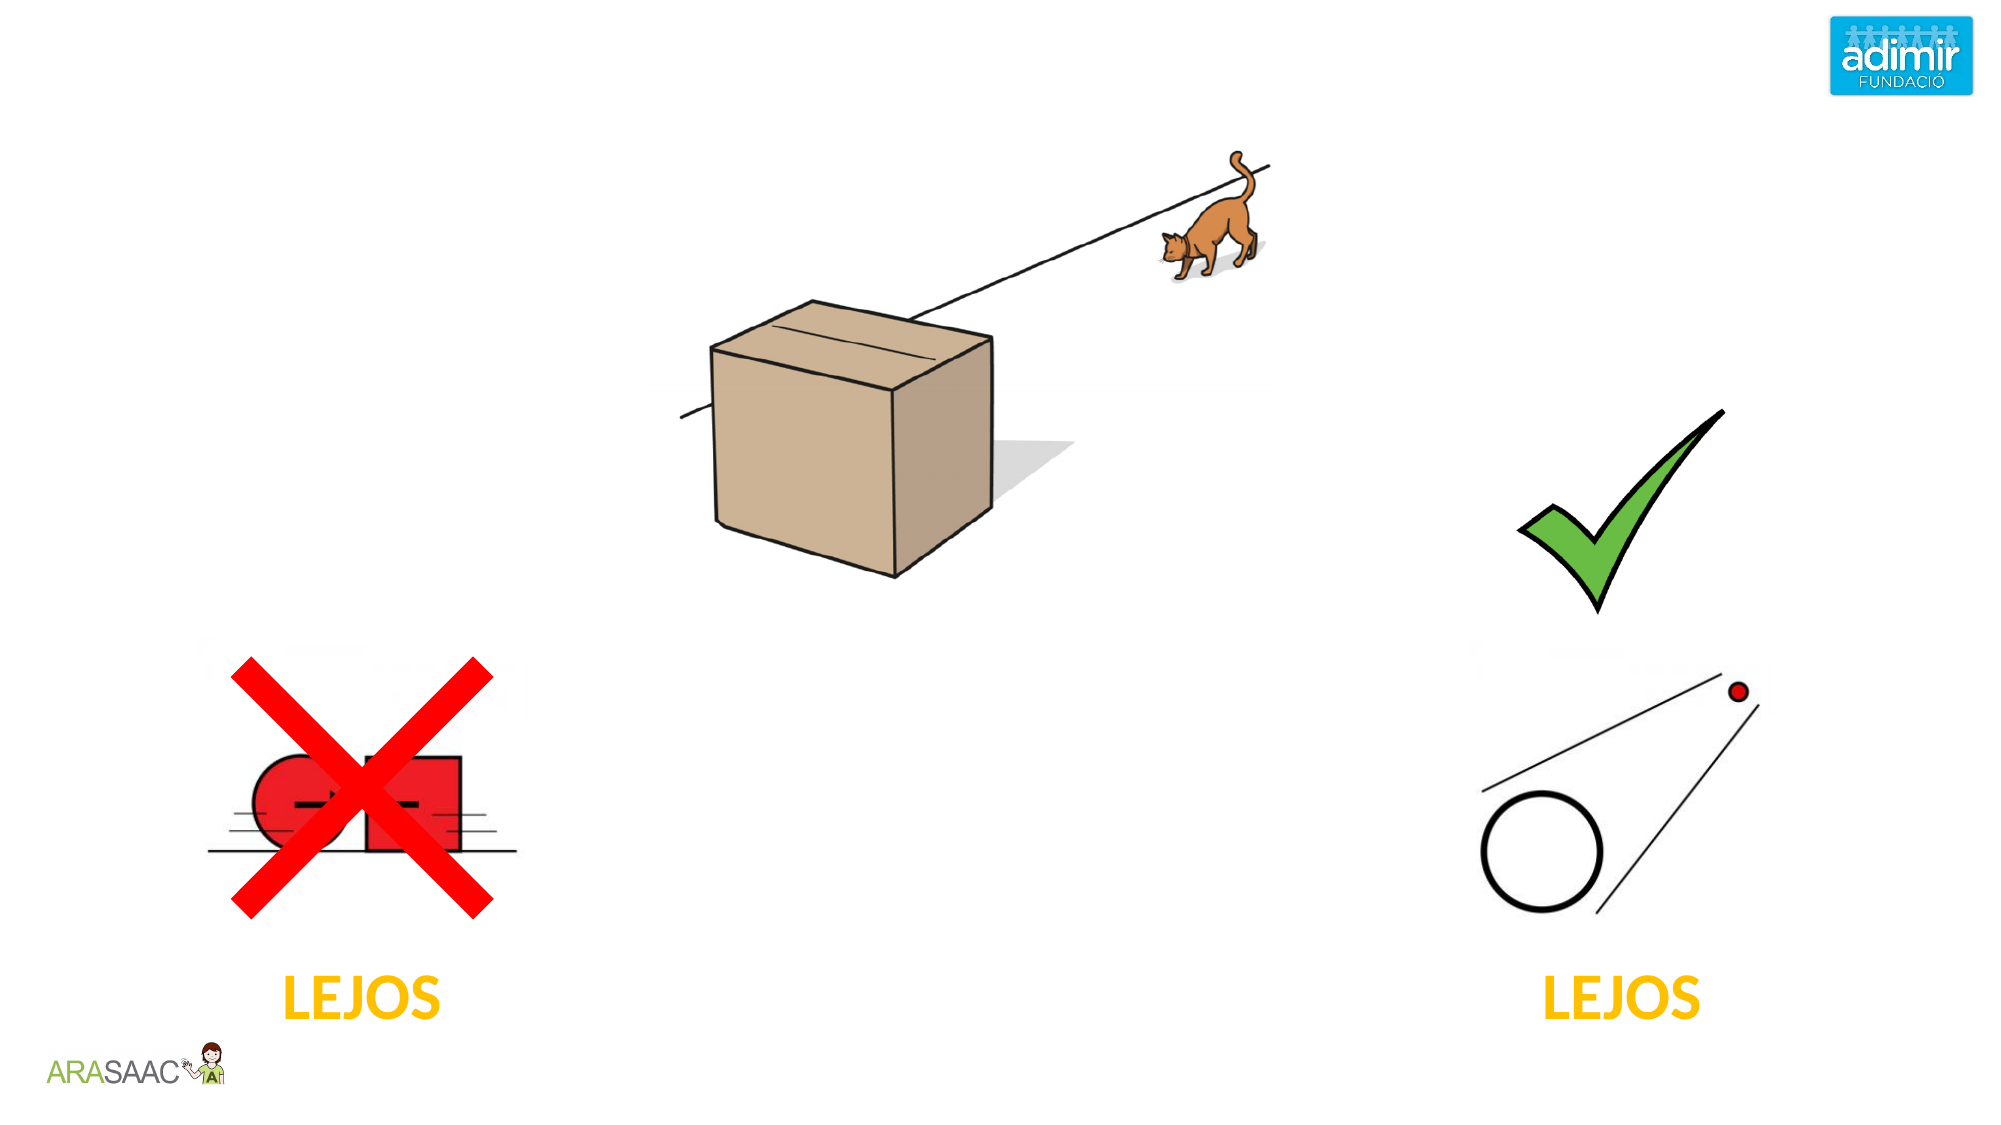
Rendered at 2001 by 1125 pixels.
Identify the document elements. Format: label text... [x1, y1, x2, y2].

picture [41, 1041, 230, 1085]
picture [1468, 641, 1773, 946]
picture [196, 637, 529, 970]
text_box LEJOS [1472, 946, 1773, 1040]
picture [1495, 386, 1746, 637]
picture [647, 96, 1278, 588]
text_box LEJOS [212, 970, 512, 1040]
picture [1828, 14, 1975, 98]
